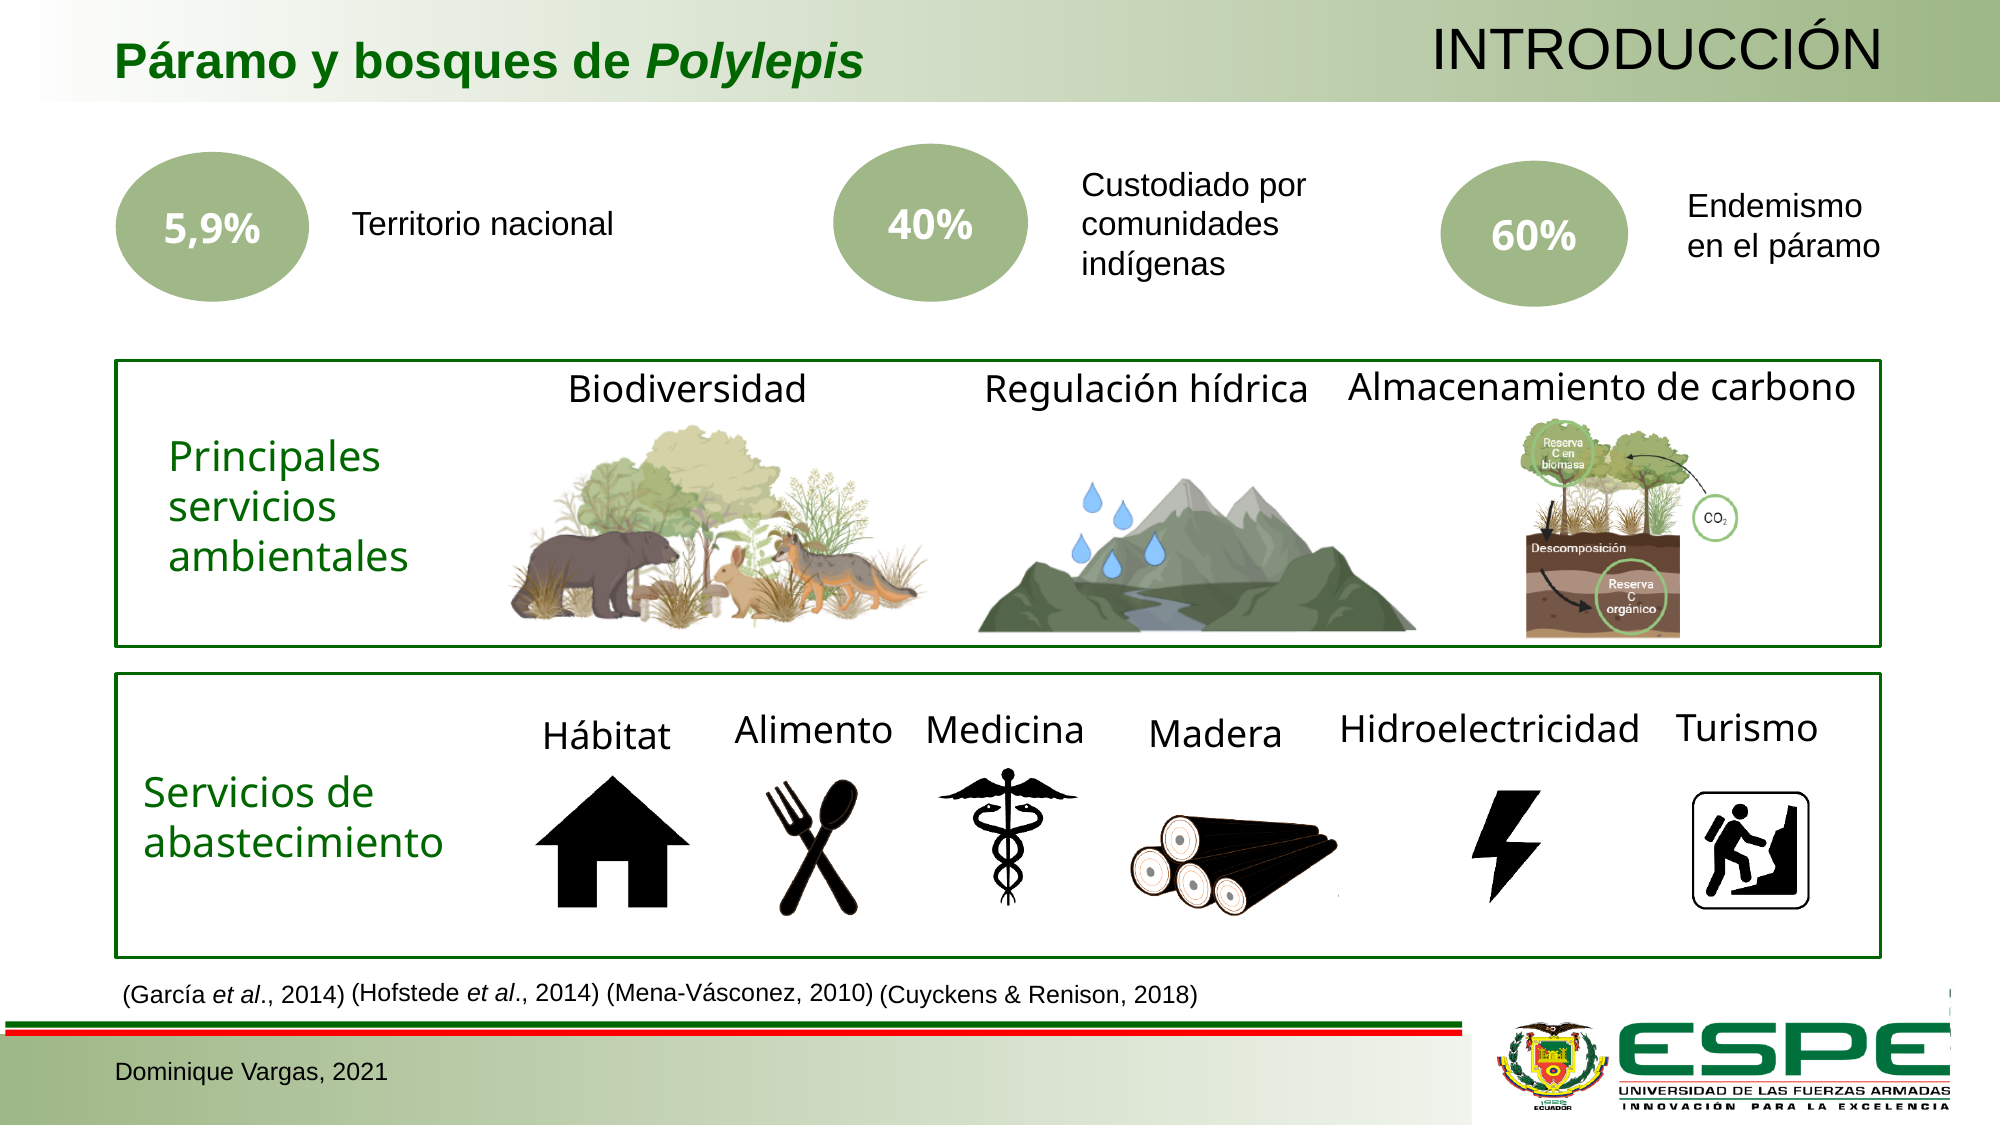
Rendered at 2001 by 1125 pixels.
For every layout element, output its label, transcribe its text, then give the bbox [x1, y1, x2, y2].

text_box Páramo y bosques de Polylepis [100, 20, 975, 96]
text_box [128, 696, 1818, 921]
text_box (Cuyckens & Renison, 2018) [864, 971, 1214, 1016]
text_box [1838, 359, 1883, 648]
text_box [115, 151, 632, 302]
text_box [153, 355, 1833, 642]
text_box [832, 143, 1326, 302]
text_box [114, 672, 1883, 959]
text_box (García et al., 2014) [107, 971, 361, 1016]
text_box (Hofstede et al., 2014) (Mena-Vásconez, 2010) [336, 969, 890, 1014]
text_box [114, 359, 151, 648]
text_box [1440, 160, 1913, 307]
picture [1472, 976, 1977, 1110]
title INTRODUCCIÓN [98, 4, 1899, 99]
